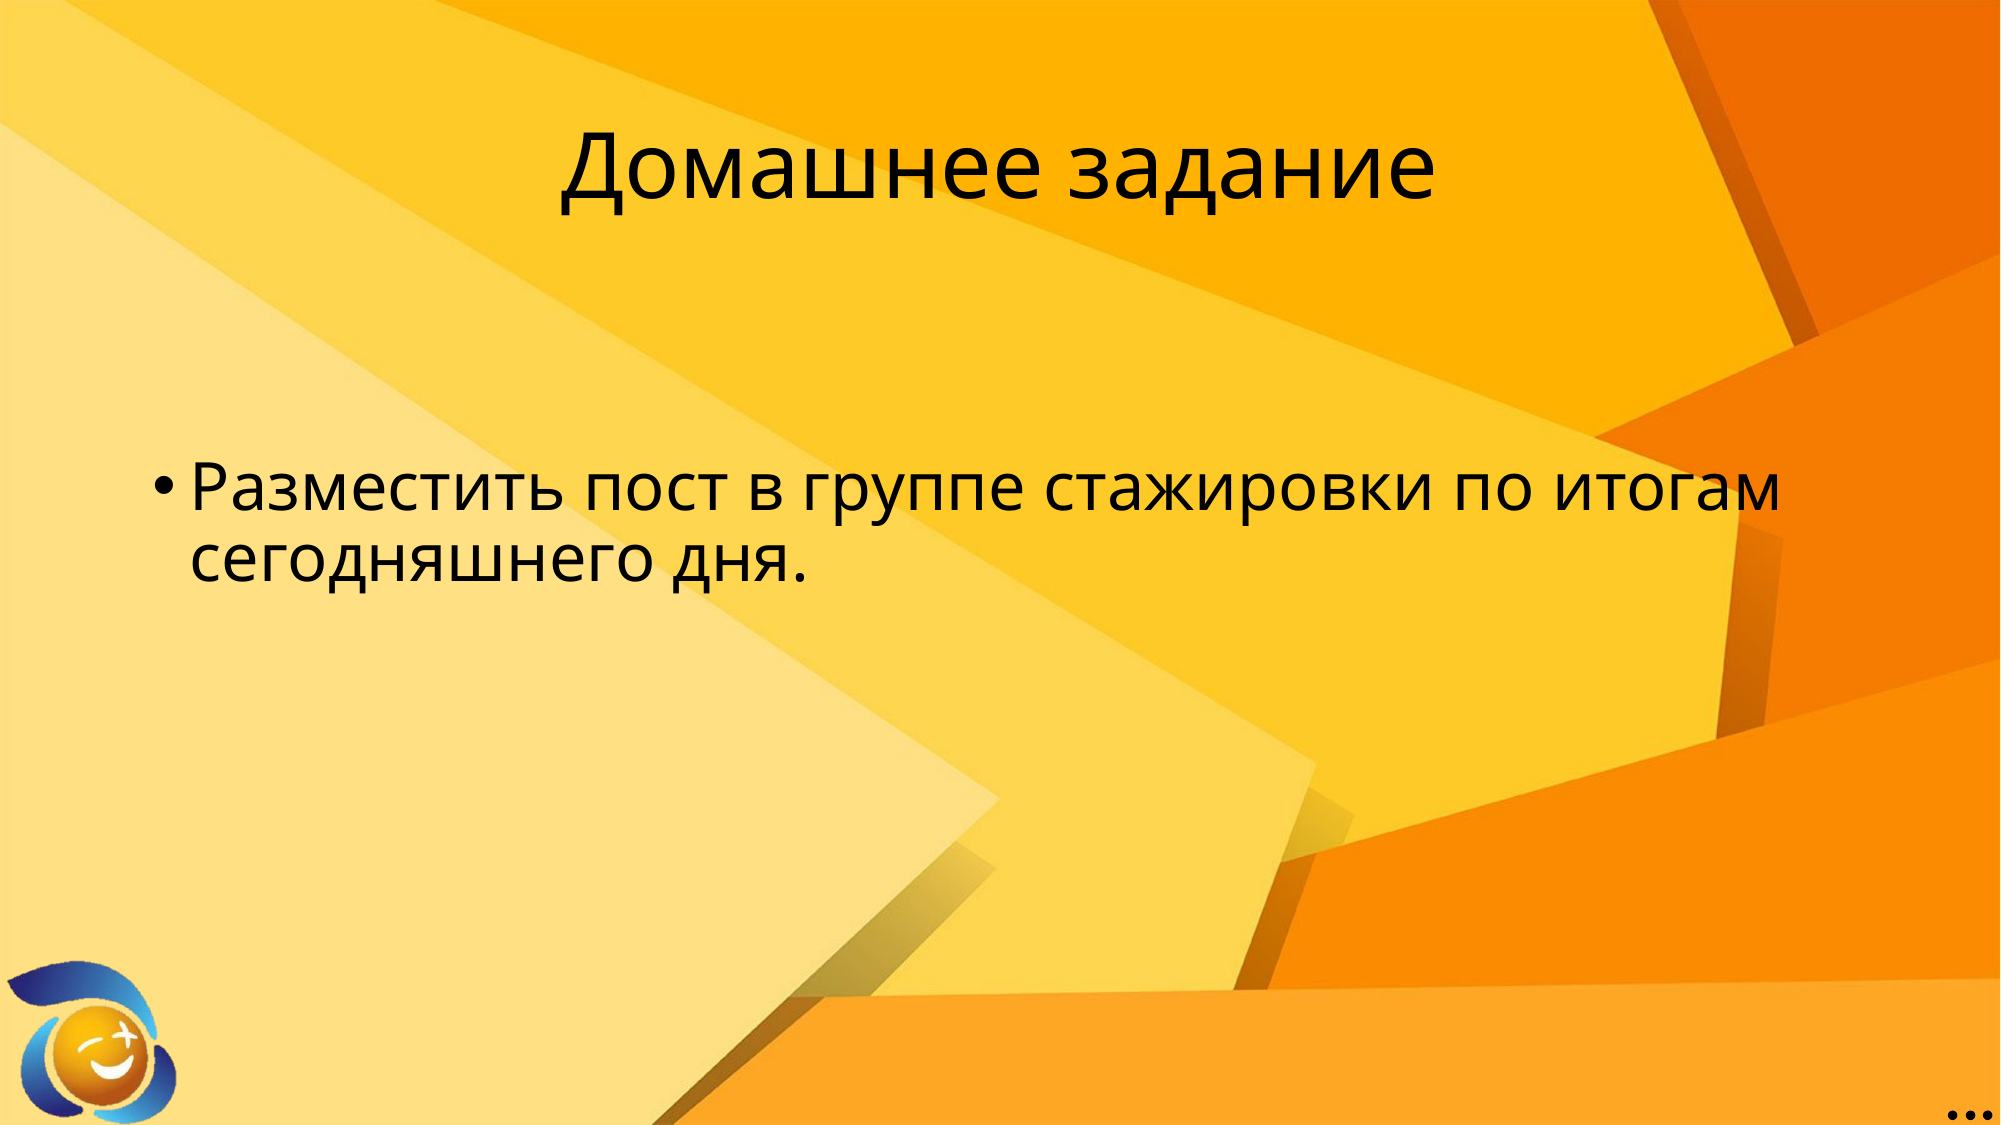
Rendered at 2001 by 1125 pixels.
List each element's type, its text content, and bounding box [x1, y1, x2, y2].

picture [0, 0, 2001, 1125]
list Разместить пост в группе стажировки по итогам сегодняшнего дня. [137, 344, 1863, 881]
text_box [1982, 1110, 1993, 1121]
text_box [1947, 1110, 1958, 1121]
text_box [1965, 1110, 1976, 1121]
title Домашнее задание [137, 59, 1863, 278]
